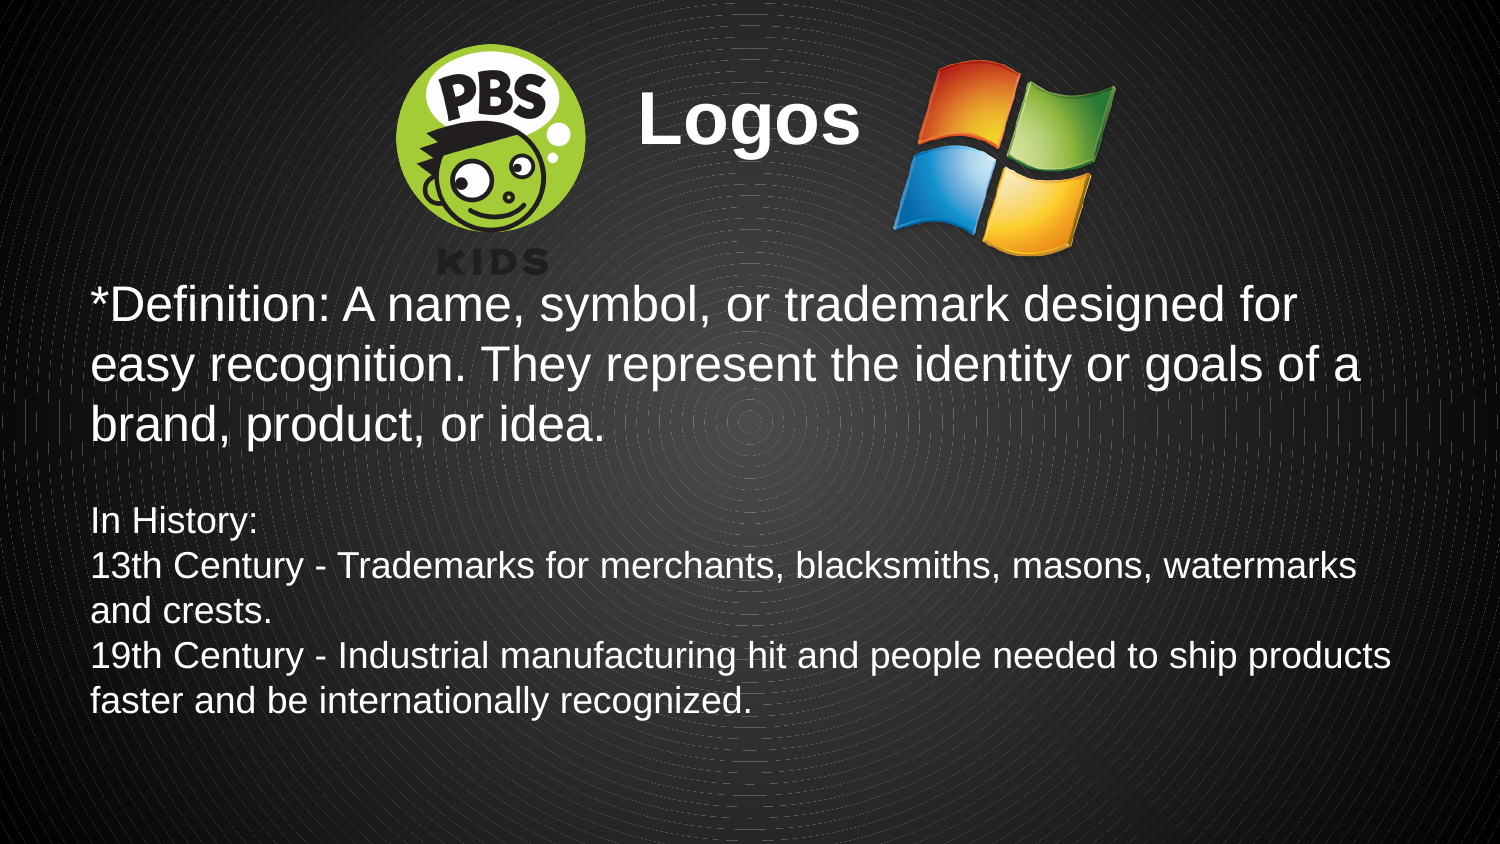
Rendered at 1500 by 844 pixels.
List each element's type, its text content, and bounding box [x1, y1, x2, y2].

picture [890, 43, 1123, 276]
title Logos [75, 33, 1425, 175]
list *Definition: A name, symbol, or trademark designed for easy recognition. They represent the identity or goals of a brand, product, or idea. In History: 13th Century - Trademarks for merchants, blacksmiths, masons, watermarks and crests. 19th Century - Industrial manufacturing hit and people needed to ship products faster and be internationally recognized. [75, 256, 1425, 844]
picture [396, 43, 588, 276]
